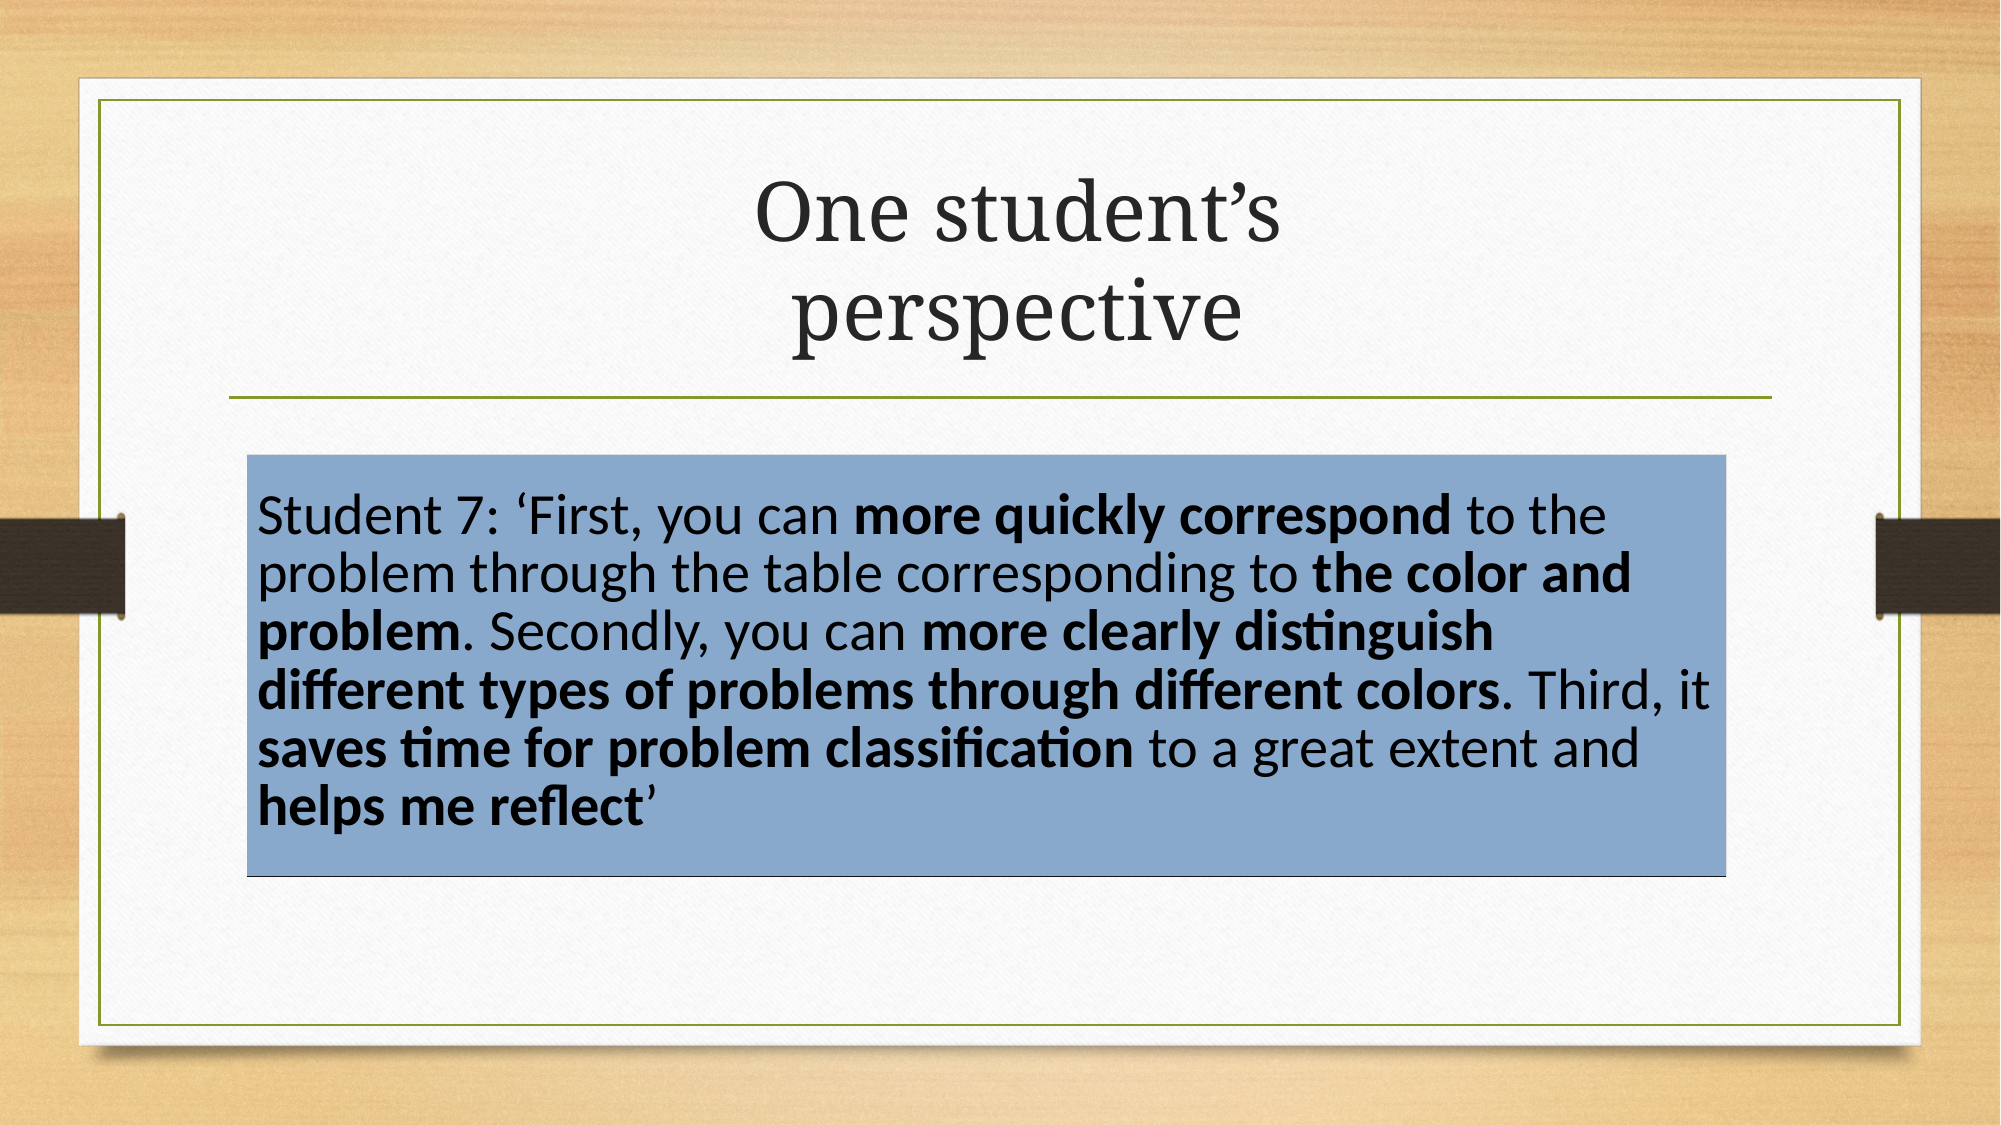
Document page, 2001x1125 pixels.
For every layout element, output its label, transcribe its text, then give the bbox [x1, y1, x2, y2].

table_header Student 7: ‘First, you can more quickly correspond to the problem through the table corresponding to the color and problem. Secondly, you can more clearly distinguish different types of problems through different colors. Third, it saves time for problem classification to a great extent and helps me reflect’ [247, 455, 1726, 876]
picture [0, 0, 2001, 1125]
title One student’s perspective [631, 151, 1406, 366]
